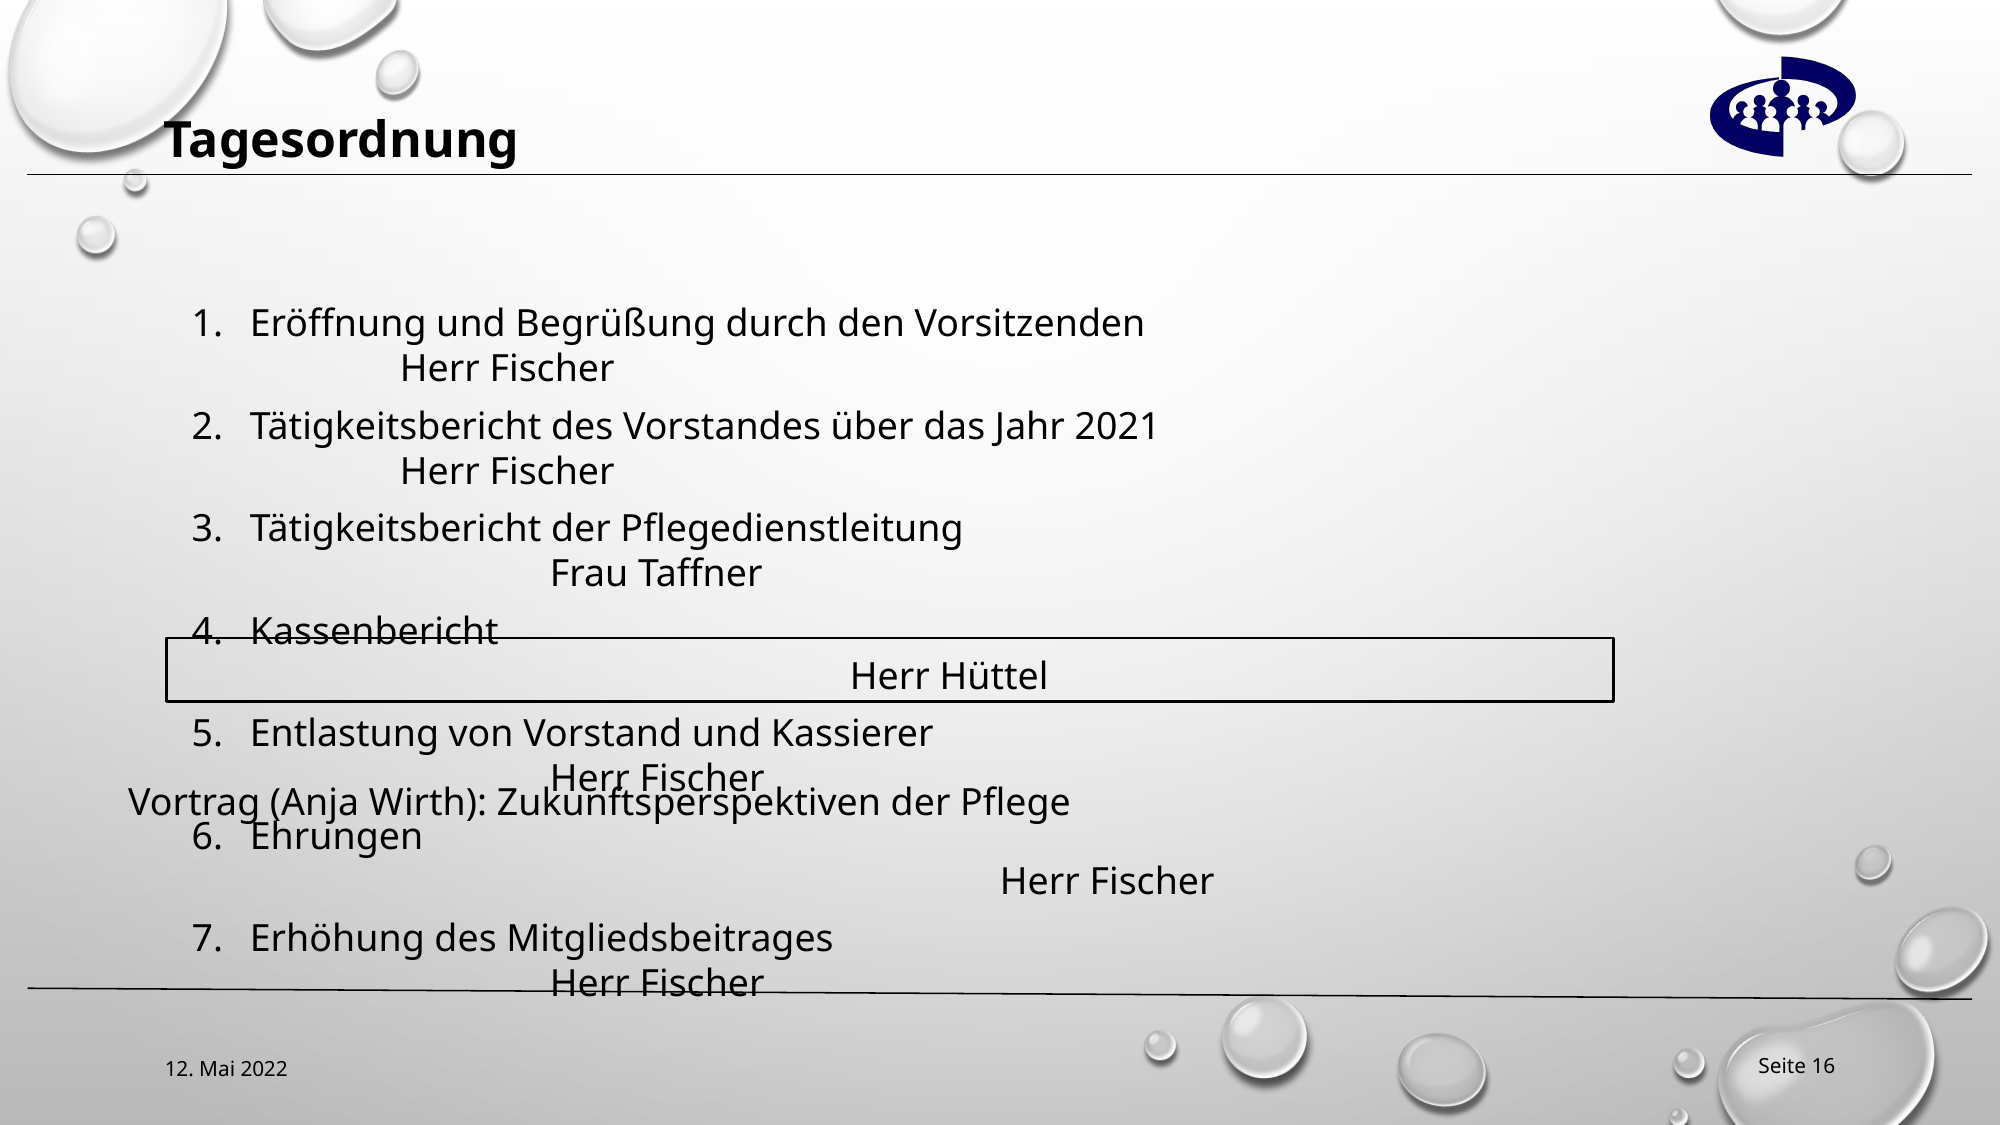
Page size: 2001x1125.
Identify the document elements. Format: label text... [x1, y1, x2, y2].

slide_number Seite 16 [1724, 1036, 1851, 1097]
text_box Tagesordnung [149, 100, 535, 174]
text_box 1. Eröffnung und Begrüßung durch den Vorsitzenden Herr Fischer 2. Tätigkeitsbericht des Vorstandes über das Jahr 2021 Herr Fischer 3. Tätigkeitsbericht der Pflegedienstleitung Frau Taffner 4. Kassenbericht Herr Hüttel 5. Entlastung von Vorstand und Kassierer Herr Fischer Ehrungen Herr Fischer Erhöhung des Mitgliedsbeitrages Herr Fischer [176, 291, 1807, 986]
text_box [165, 637, 176, 703]
text_box 12. Mai 2022 [149, 1037, 1245, 1098]
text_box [27, 987, 1973, 1000]
picture [0, 0, 2000, 1125]
text_box Vortrag (Anja Wirth): Zukunftsperspektiven der Pflege [113, 770, 1087, 831]
